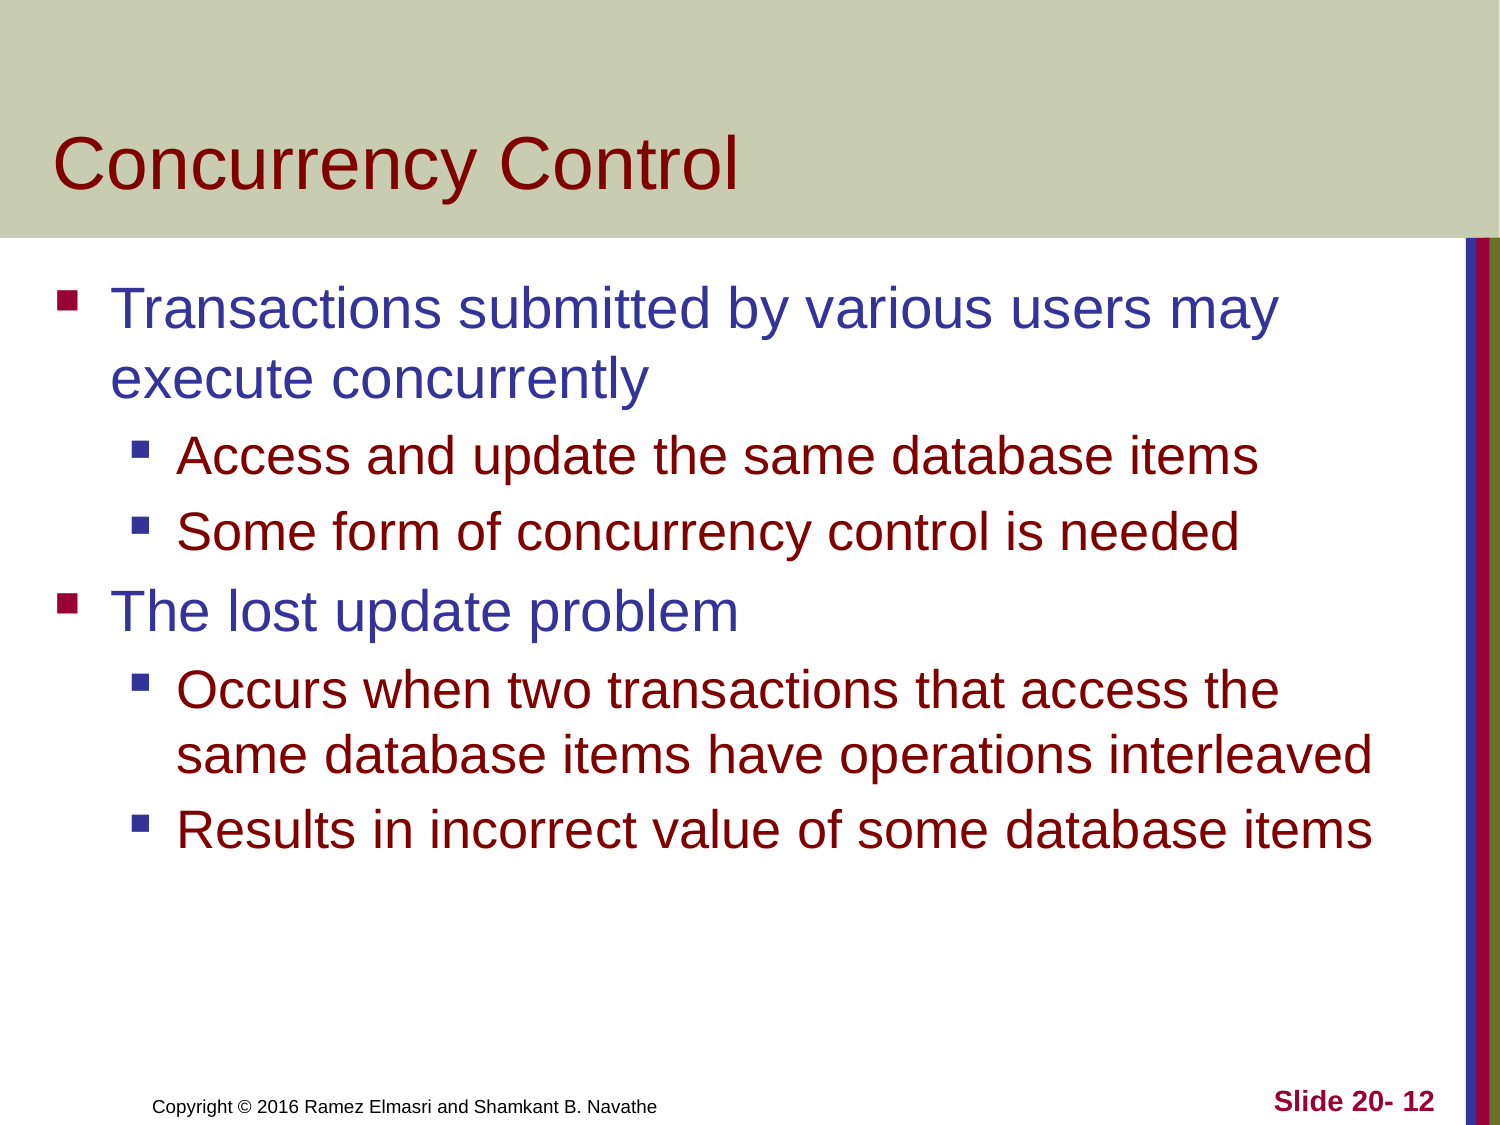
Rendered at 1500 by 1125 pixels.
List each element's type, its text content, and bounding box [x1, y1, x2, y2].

title Concurrency Control [37, 49, 1317, 213]
slide_number Slide 20- 12 [1137, 1049, 1451, 1125]
list Transactions submitted by various users may execute concurrently Access and update the same database items Some form of concurrency control is needed The lost update problem Occurs when two transactions that access the same database items have operations interleaved Results in incorrect value of some database items [39, 262, 1400, 1013]
